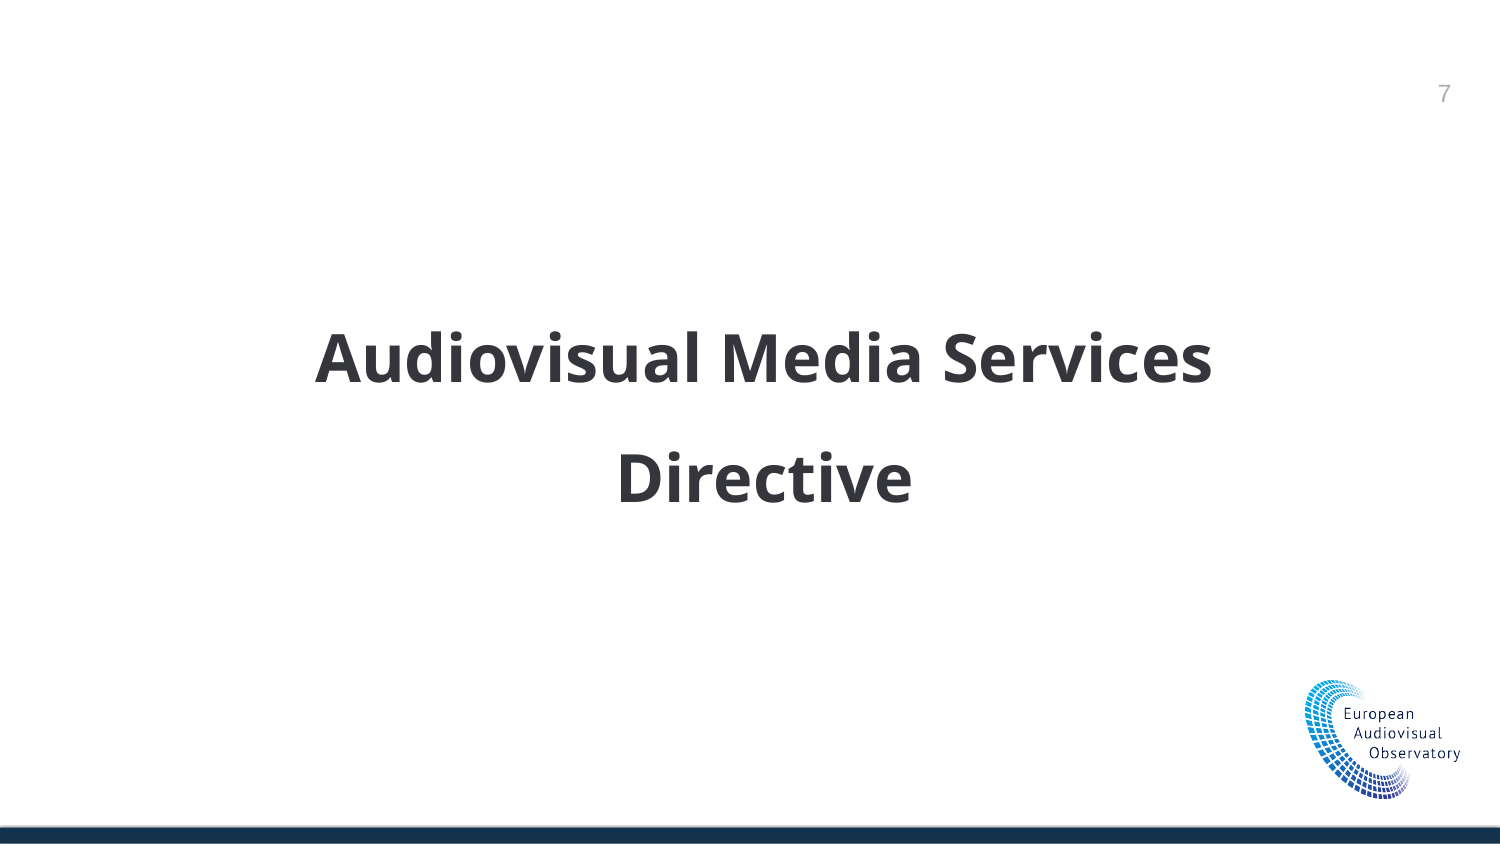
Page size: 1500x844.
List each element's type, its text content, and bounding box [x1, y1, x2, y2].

picture [1305, 680, 1461, 799]
text_box Audiovisual Media Services Directive [213, 268, 1287, 523]
picture [1305, 680, 1323, 700]
